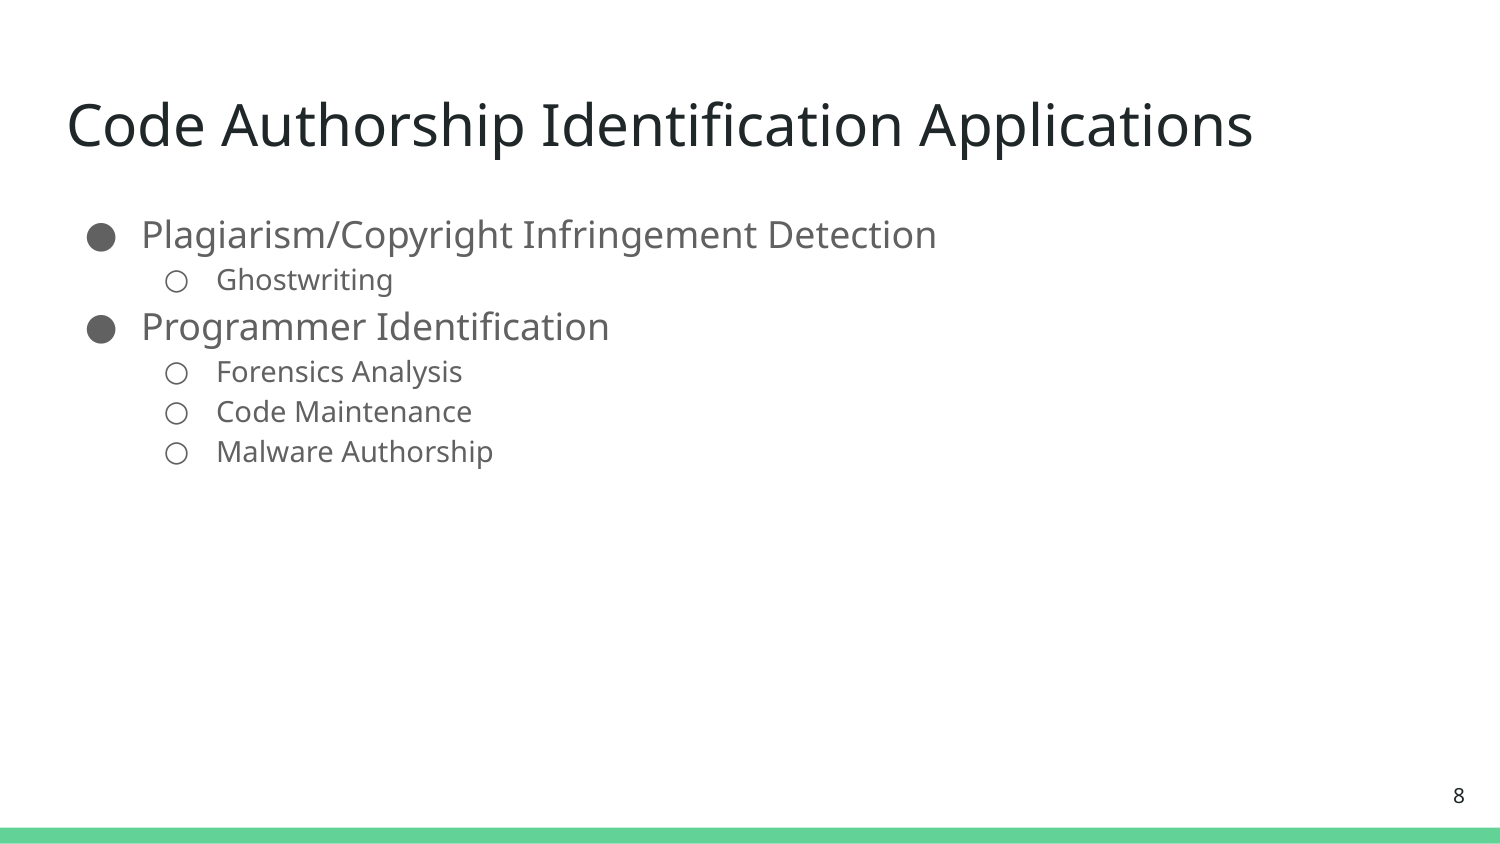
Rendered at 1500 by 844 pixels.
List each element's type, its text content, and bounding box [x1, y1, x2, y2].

list Plagiarism/Copyright Infringement Detection Ghostwriting Programmer Identification Forensics Analysis Code Maintenance Malware Authorship [51, 189, 1449, 750]
slide_number 8 [1389, 764, 1480, 830]
title Code Authorship Identification Applications [51, 72, 1449, 167]
